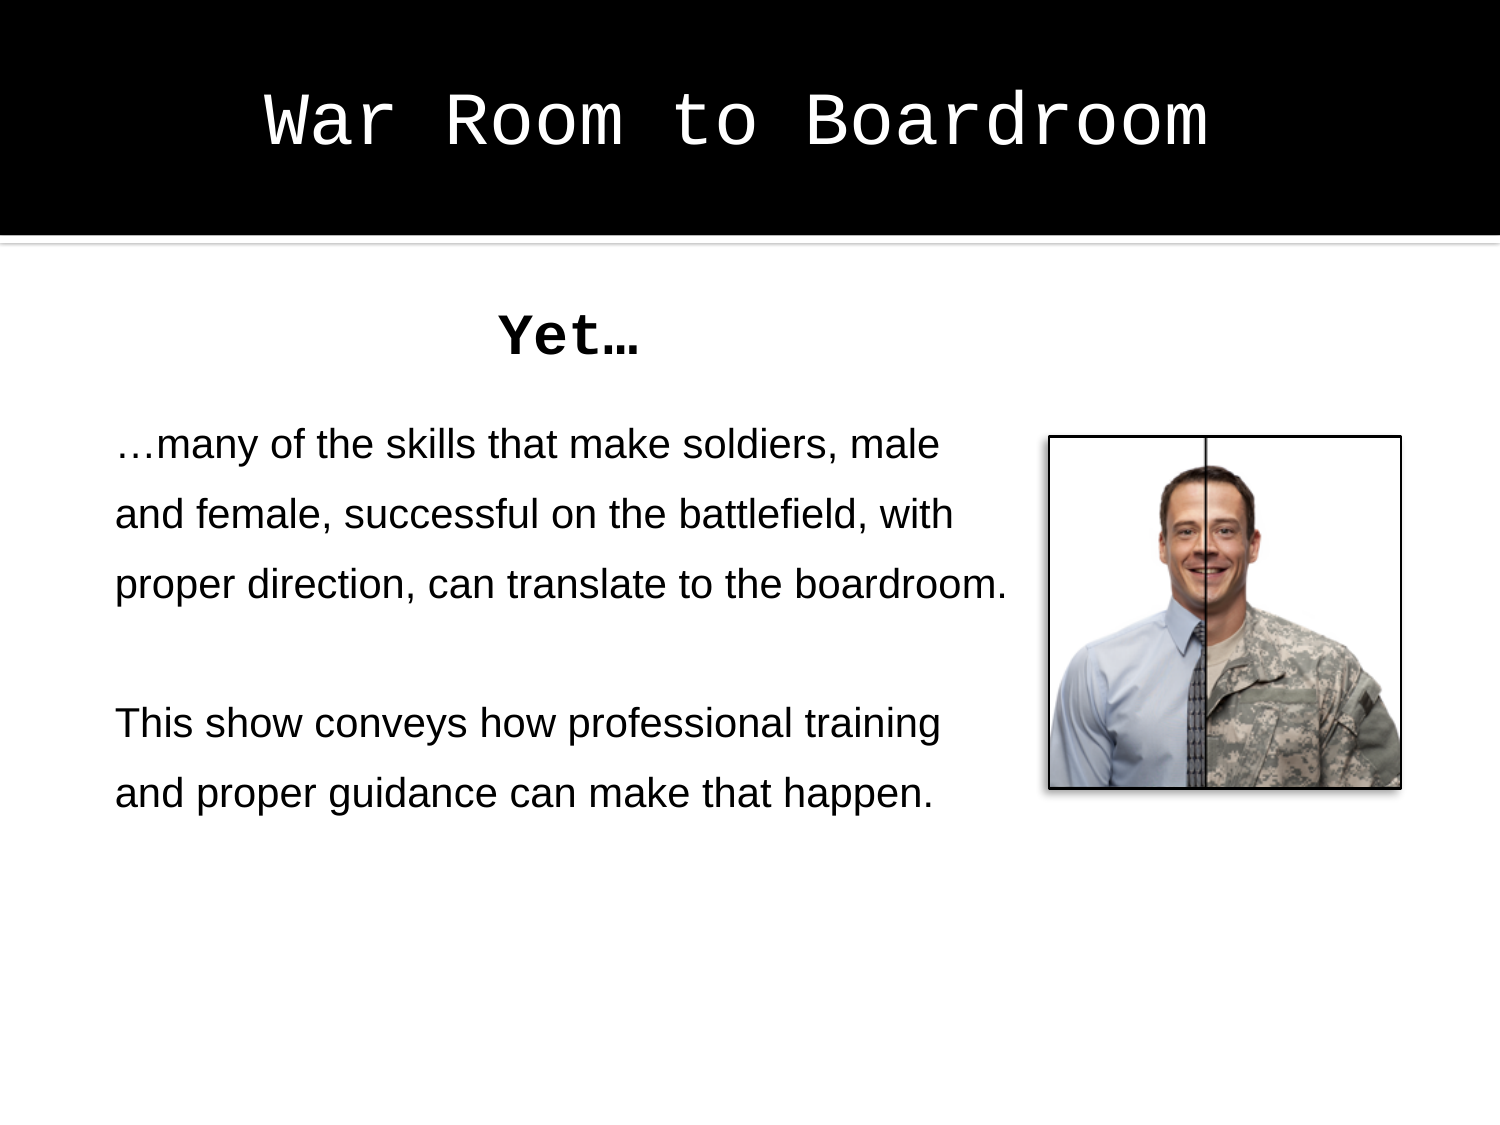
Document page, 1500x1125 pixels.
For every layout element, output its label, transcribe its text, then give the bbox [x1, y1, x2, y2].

text_box War Room to Boardroom [174, 62, 1300, 168]
text_box …many of the skills that make soldiers, male and female, successful on the battlefield, with proper direction, can translate to the boardroom. This show conveys how professional training and proper guidance can make that happen. [99, 389, 1025, 824]
picture [1049, 437, 1400, 788]
text_box Yet… [199, 224, 938, 374]
